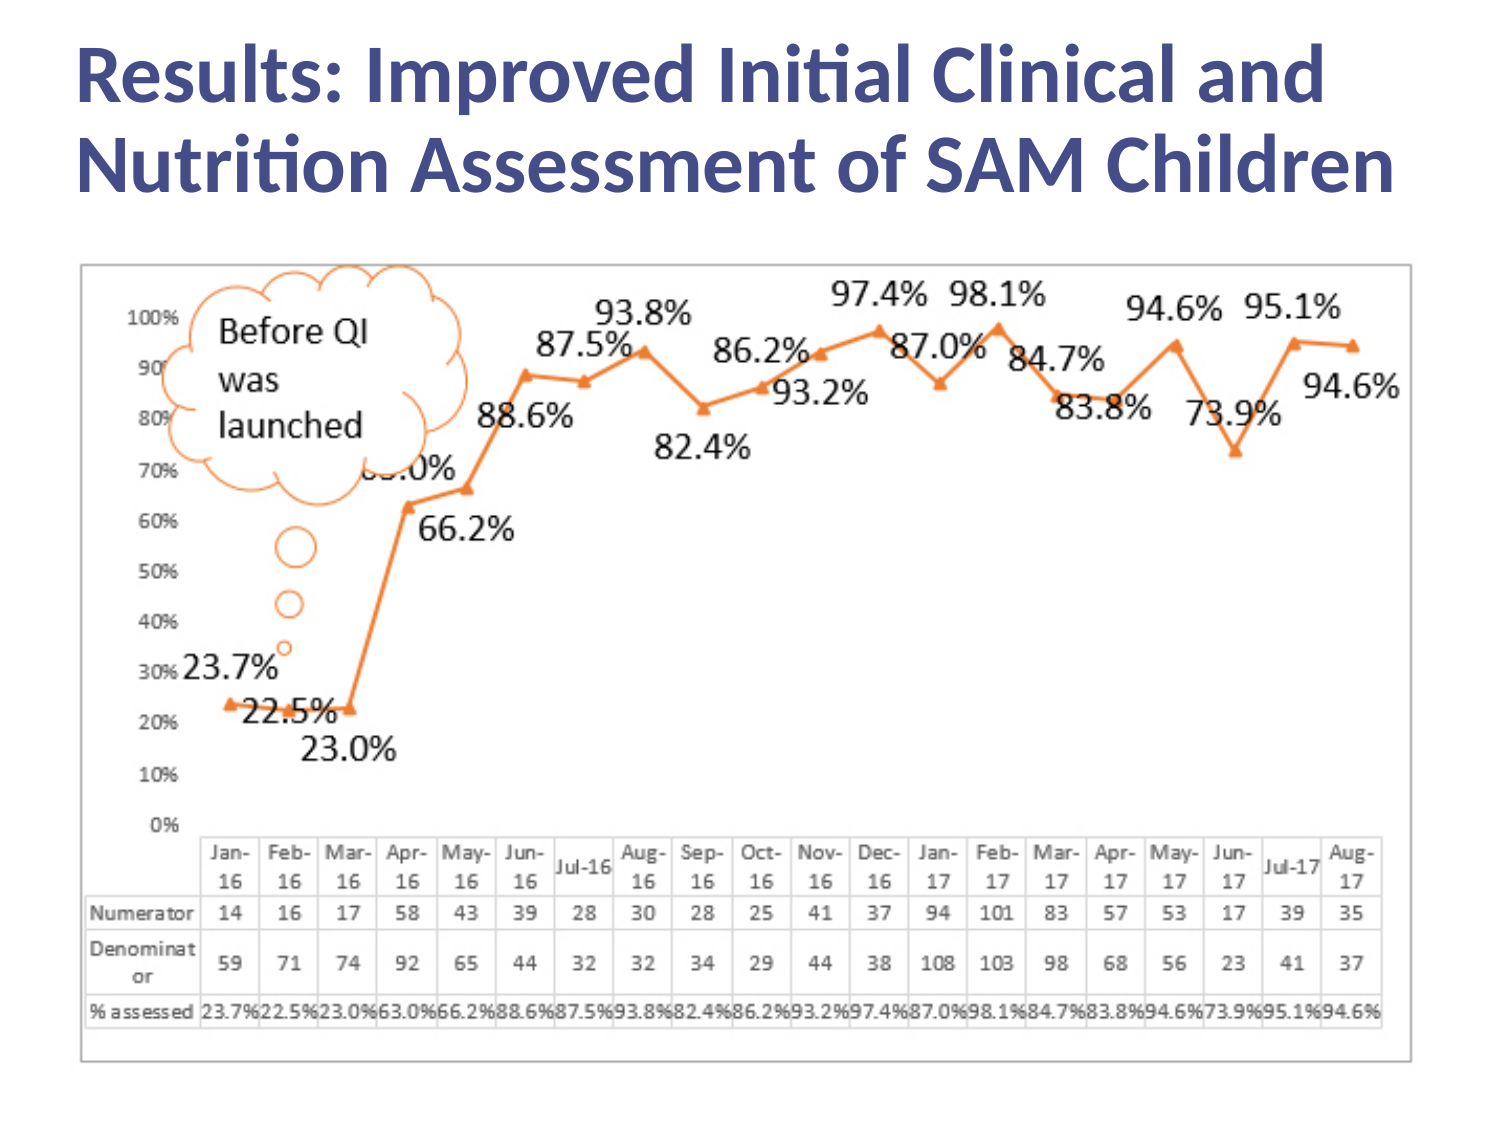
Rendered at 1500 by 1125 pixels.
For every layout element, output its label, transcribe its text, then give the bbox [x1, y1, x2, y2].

picture [66, 254, 1421, 1080]
title Results: Improved Initial Clinical and Nutrition Assessment of SAM Children [0, 0, 1500, 241]
